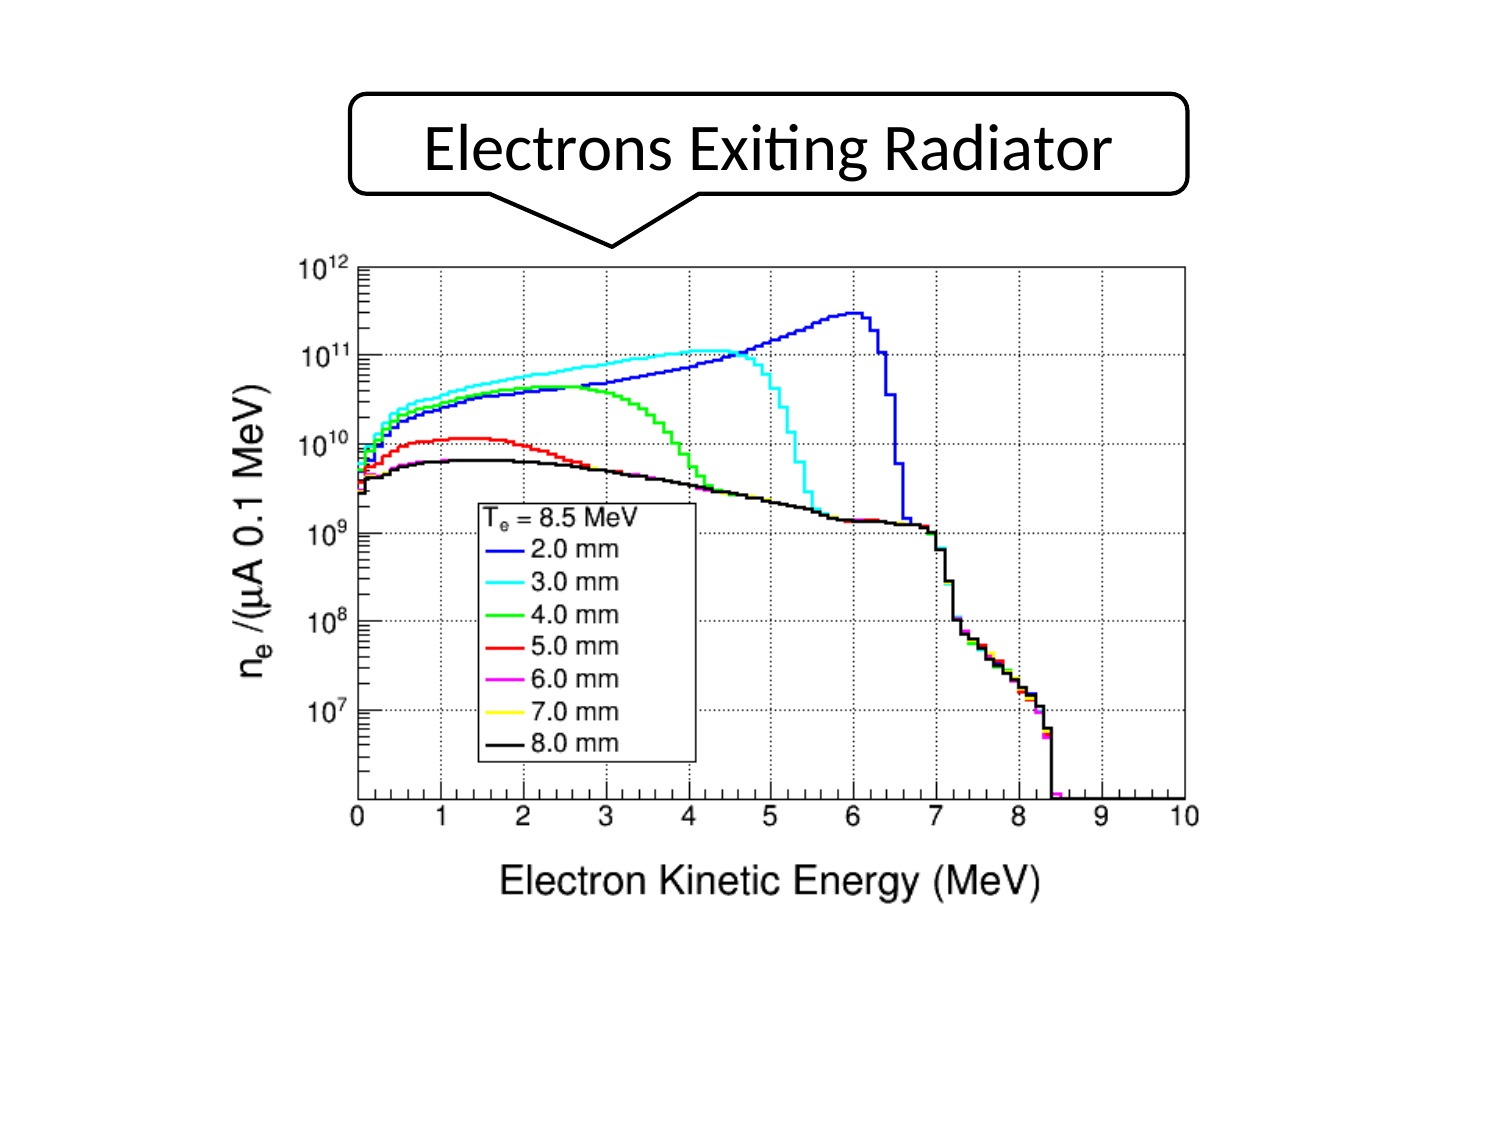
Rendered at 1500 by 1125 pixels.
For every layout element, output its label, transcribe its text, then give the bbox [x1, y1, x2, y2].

text_box Electrons Exiting Radiator [347, 91, 1190, 192]
picture [206, 193, 1294, 932]
